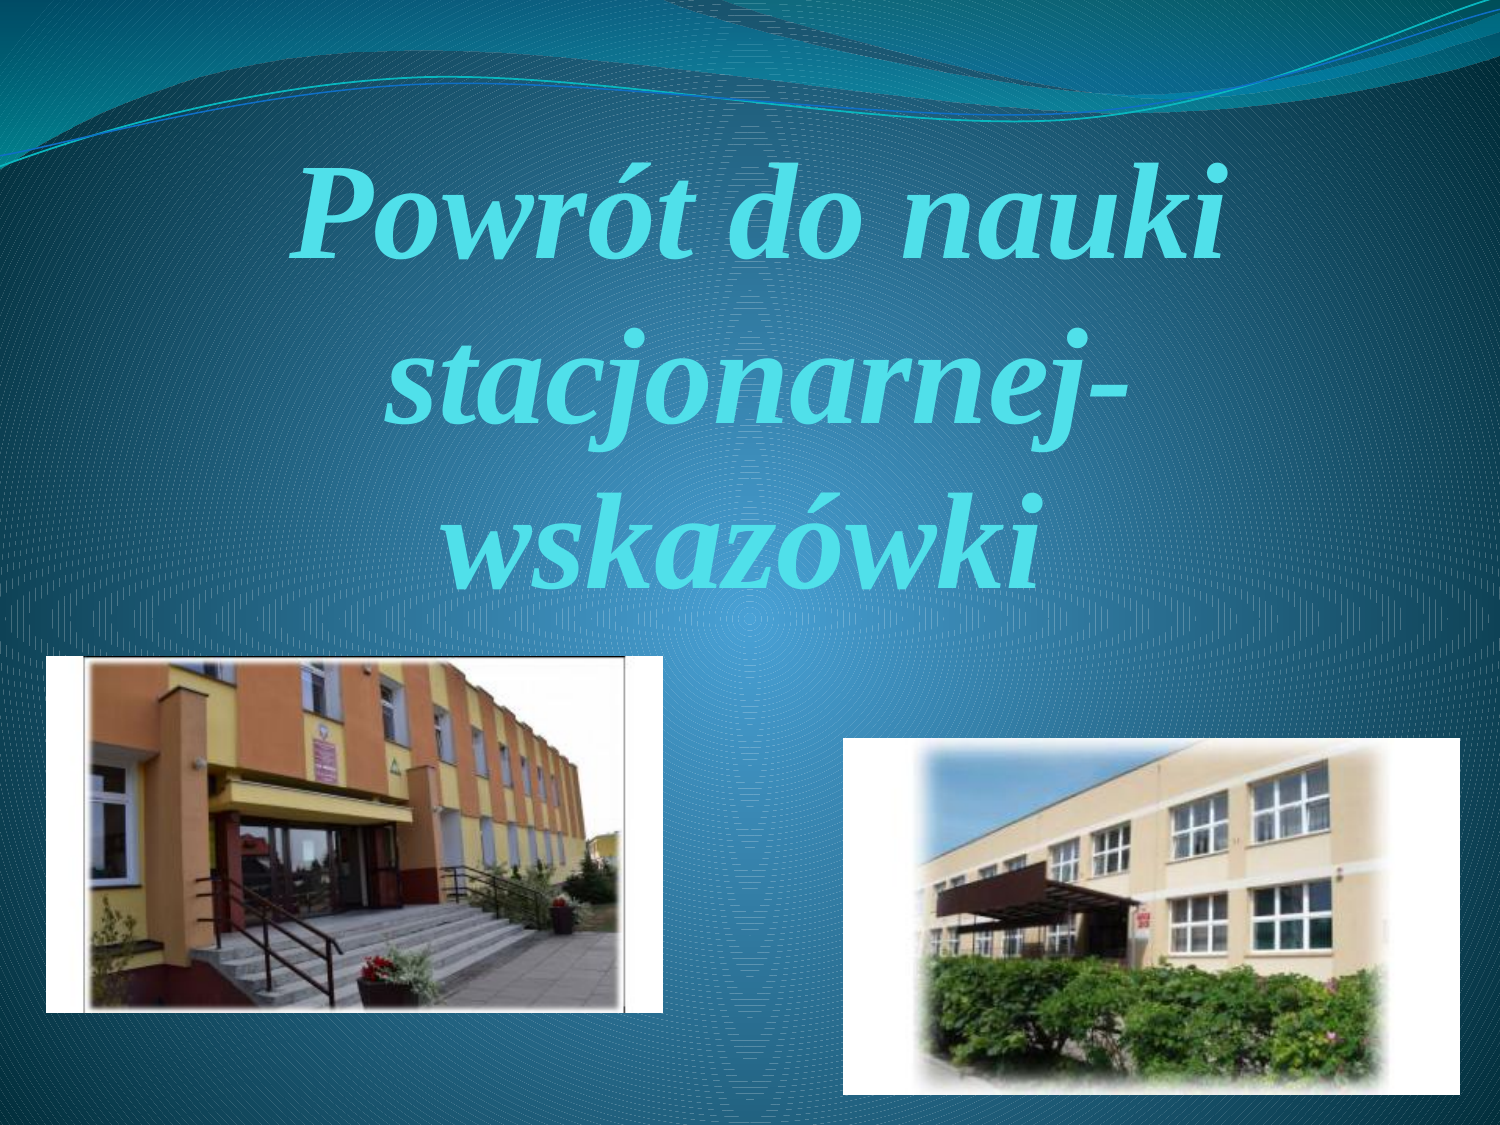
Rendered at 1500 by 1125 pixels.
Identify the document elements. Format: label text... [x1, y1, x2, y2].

picture [46, 656, 663, 1013]
picture [843, 738, 1460, 1095]
title Powrót do nauki stacjonarnej- wskazówki [105, 128, 1417, 617]
